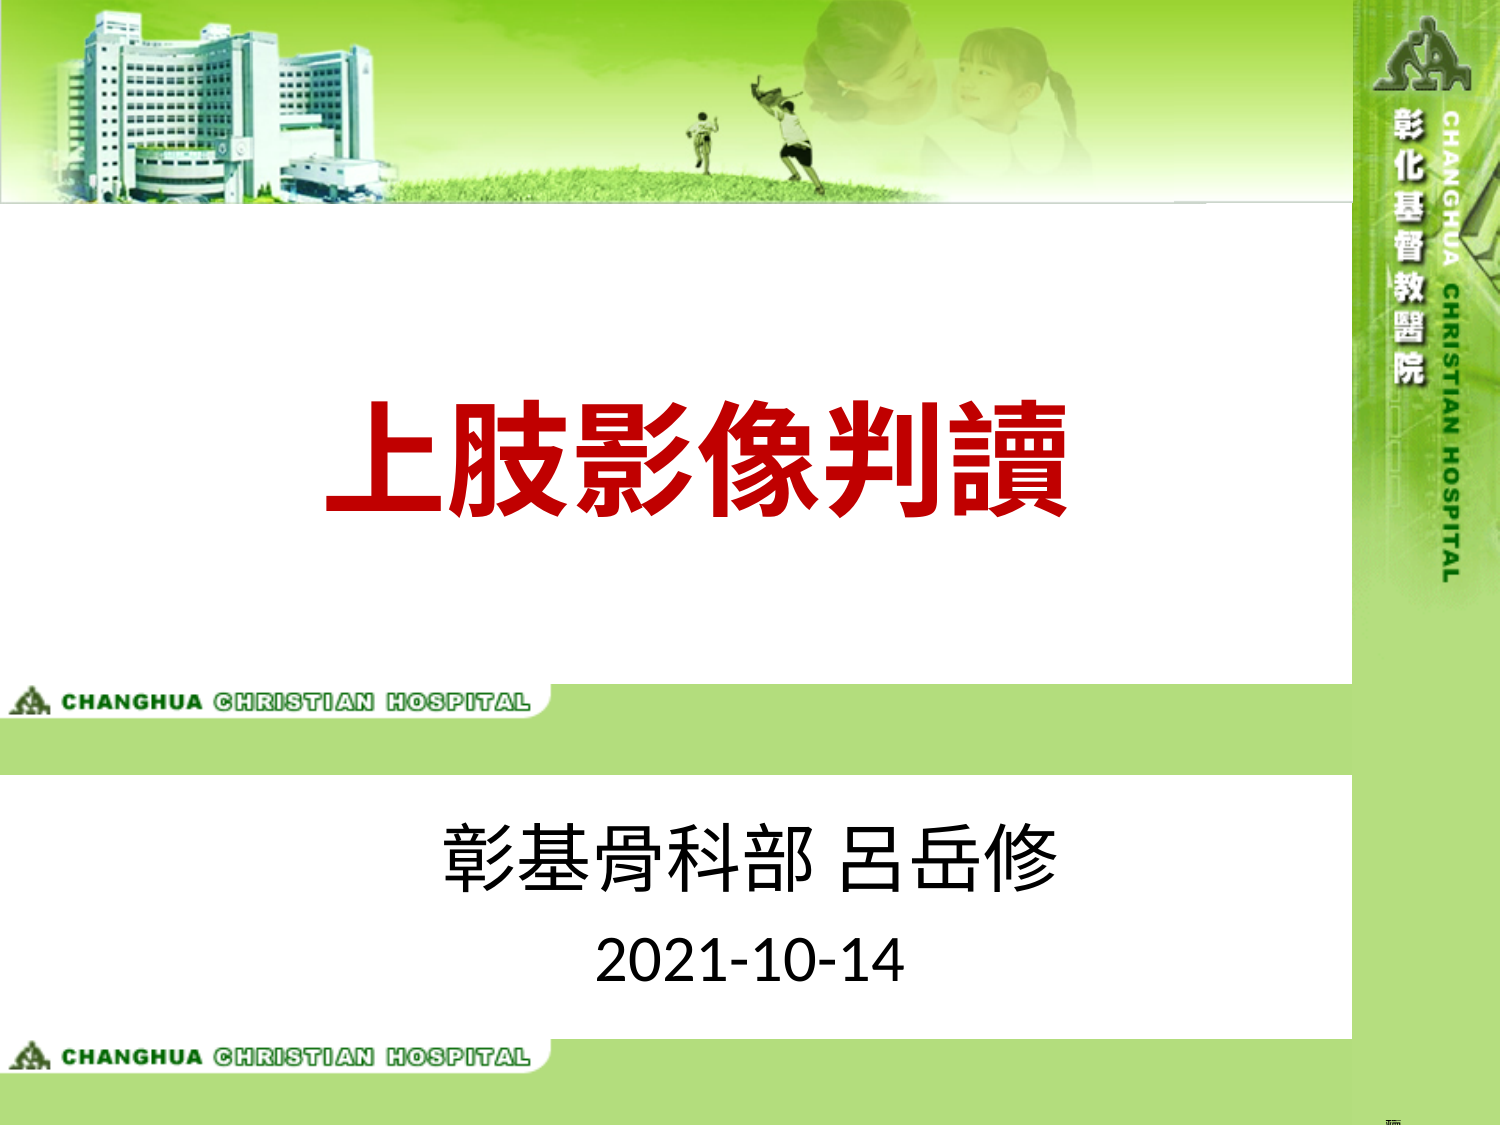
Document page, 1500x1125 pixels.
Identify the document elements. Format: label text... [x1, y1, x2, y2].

title 上肢影像判讀 [17, 219, 1377, 540]
picture [0, 0, 1500, 1125]
subtitle 彰基骨科部 呂岳修 2021-10-14 [237, 804, 1263, 1059]
